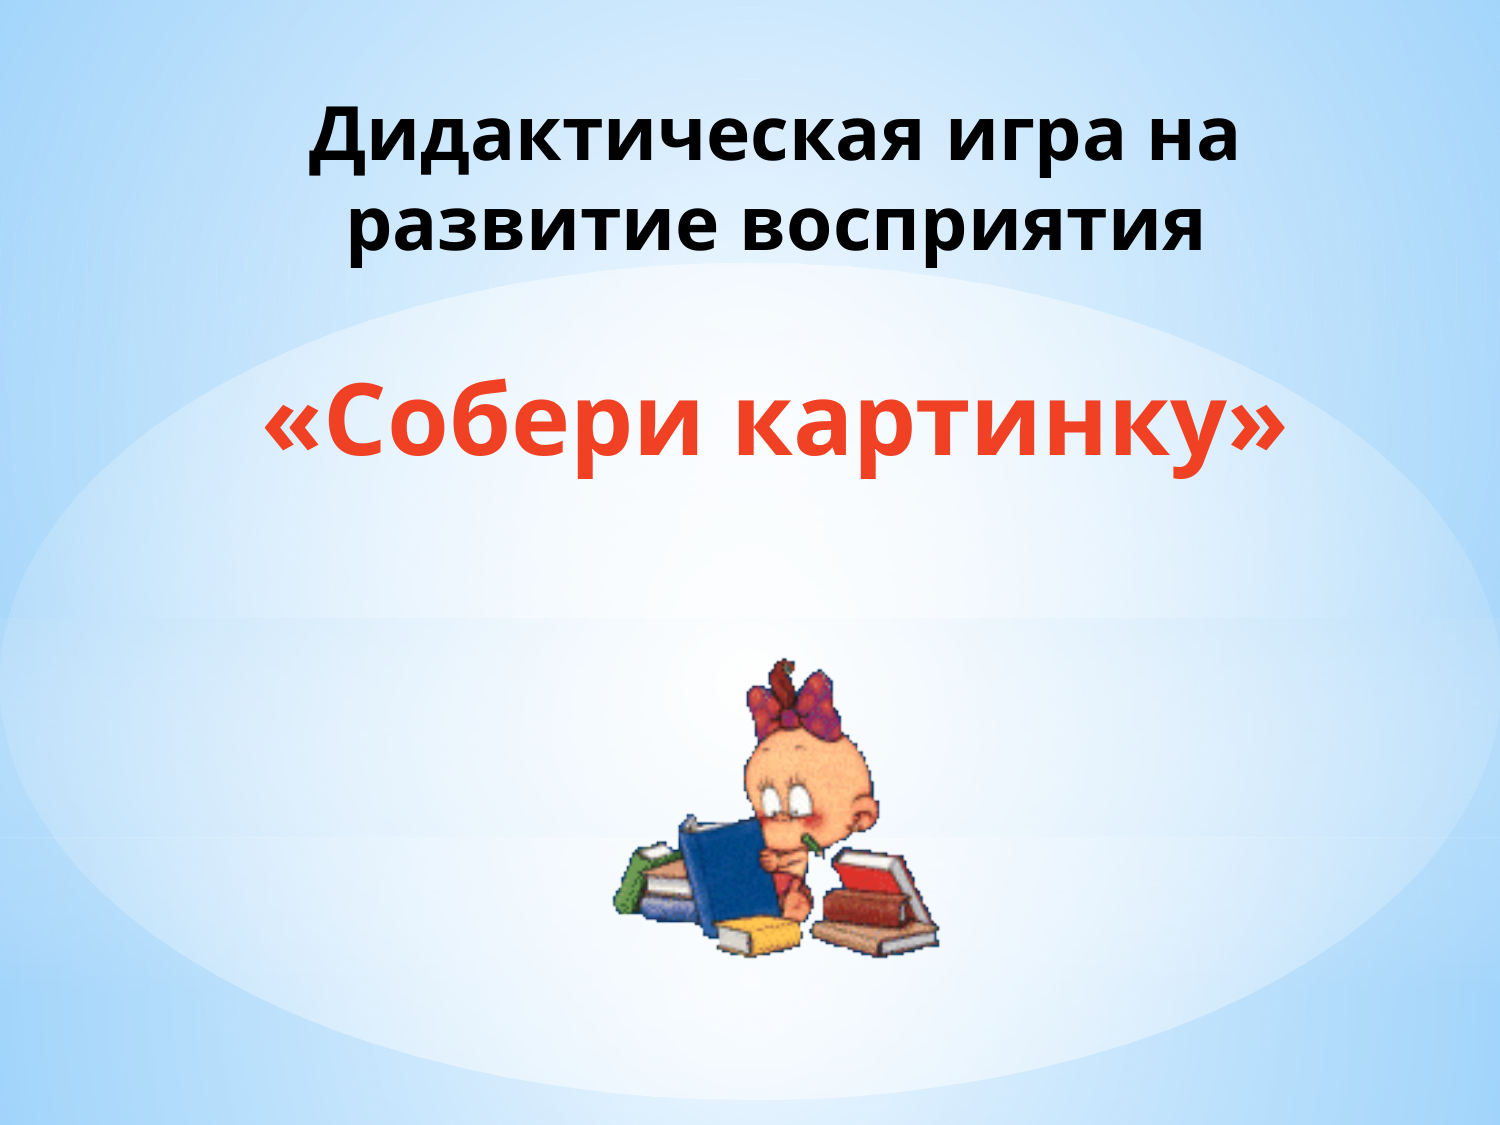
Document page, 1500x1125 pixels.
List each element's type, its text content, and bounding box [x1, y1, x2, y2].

title Дидактическая игра на развитие восприятия «Собери картинку» [242, 78, 1311, 444]
picture [608, 656, 947, 963]
